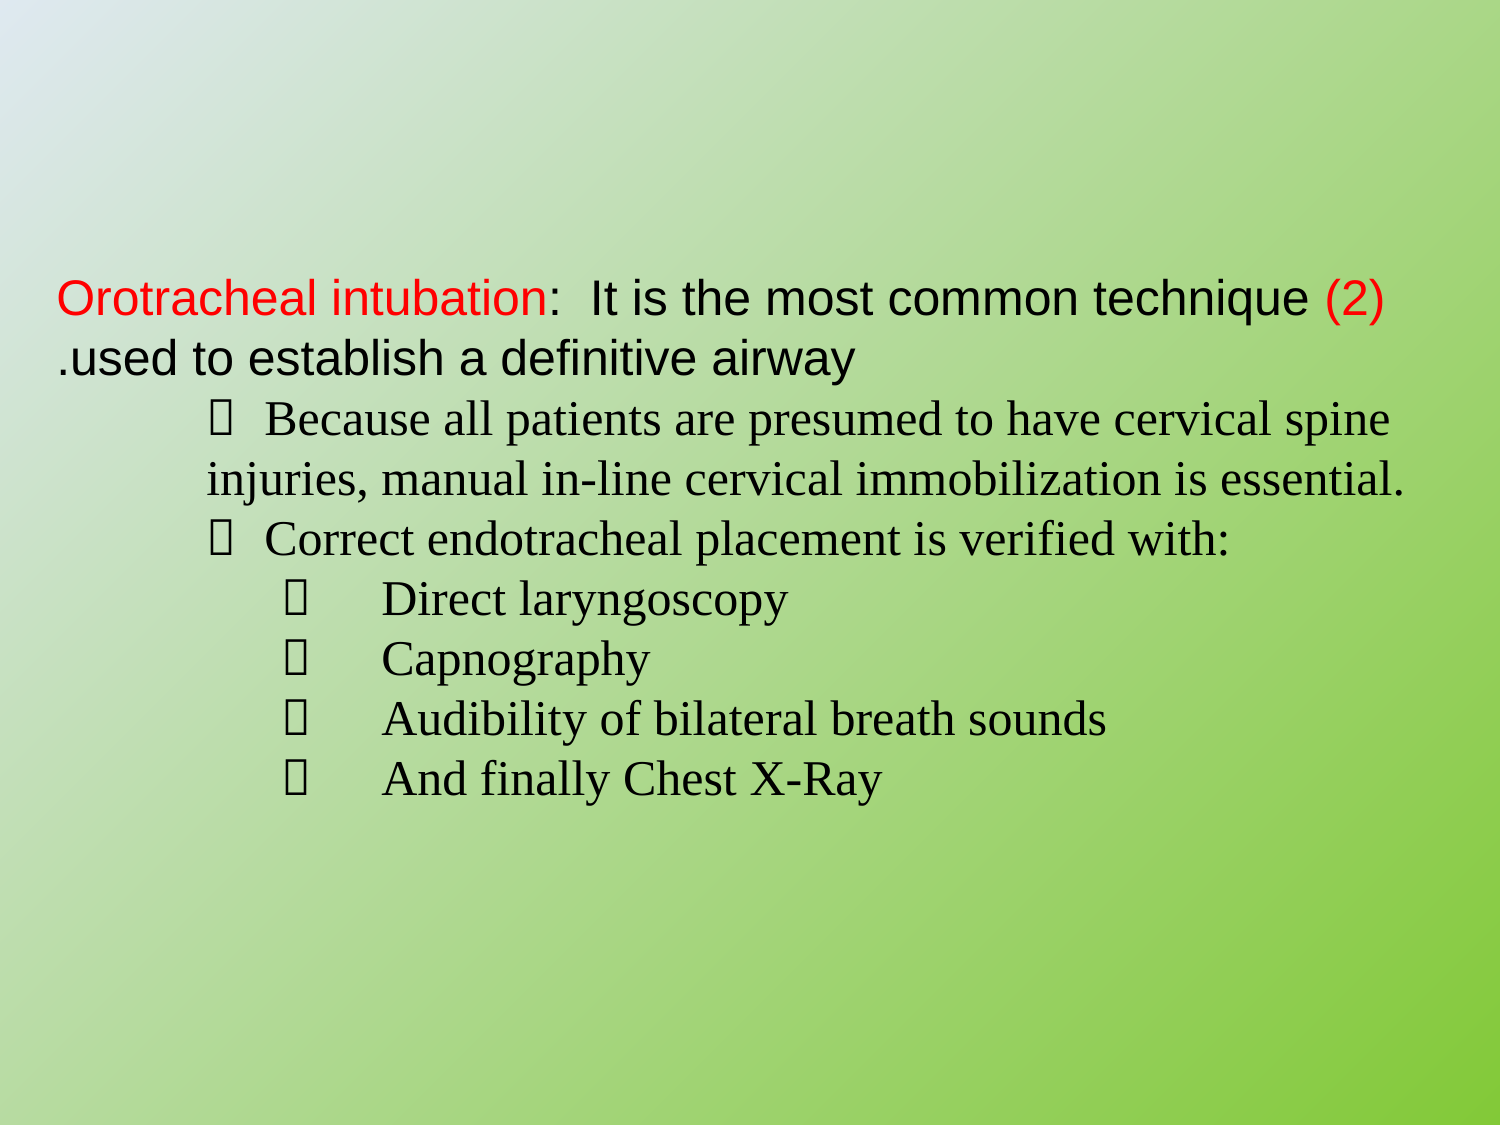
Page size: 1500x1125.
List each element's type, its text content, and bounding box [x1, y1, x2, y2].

text_box (2) Orotracheal intubation: It is the most common technique used to establish a definitive airway.  Because all patients are presumed to have cervical spine injuries, manual in-line cervical immobilization is essential.  Correct endotracheal placement is verified with:  Direct laryngoscopy  Capnography  Audibility of bilateral breath sounds  And finally Chest X-Ray [41, 257, 1459, 813]
